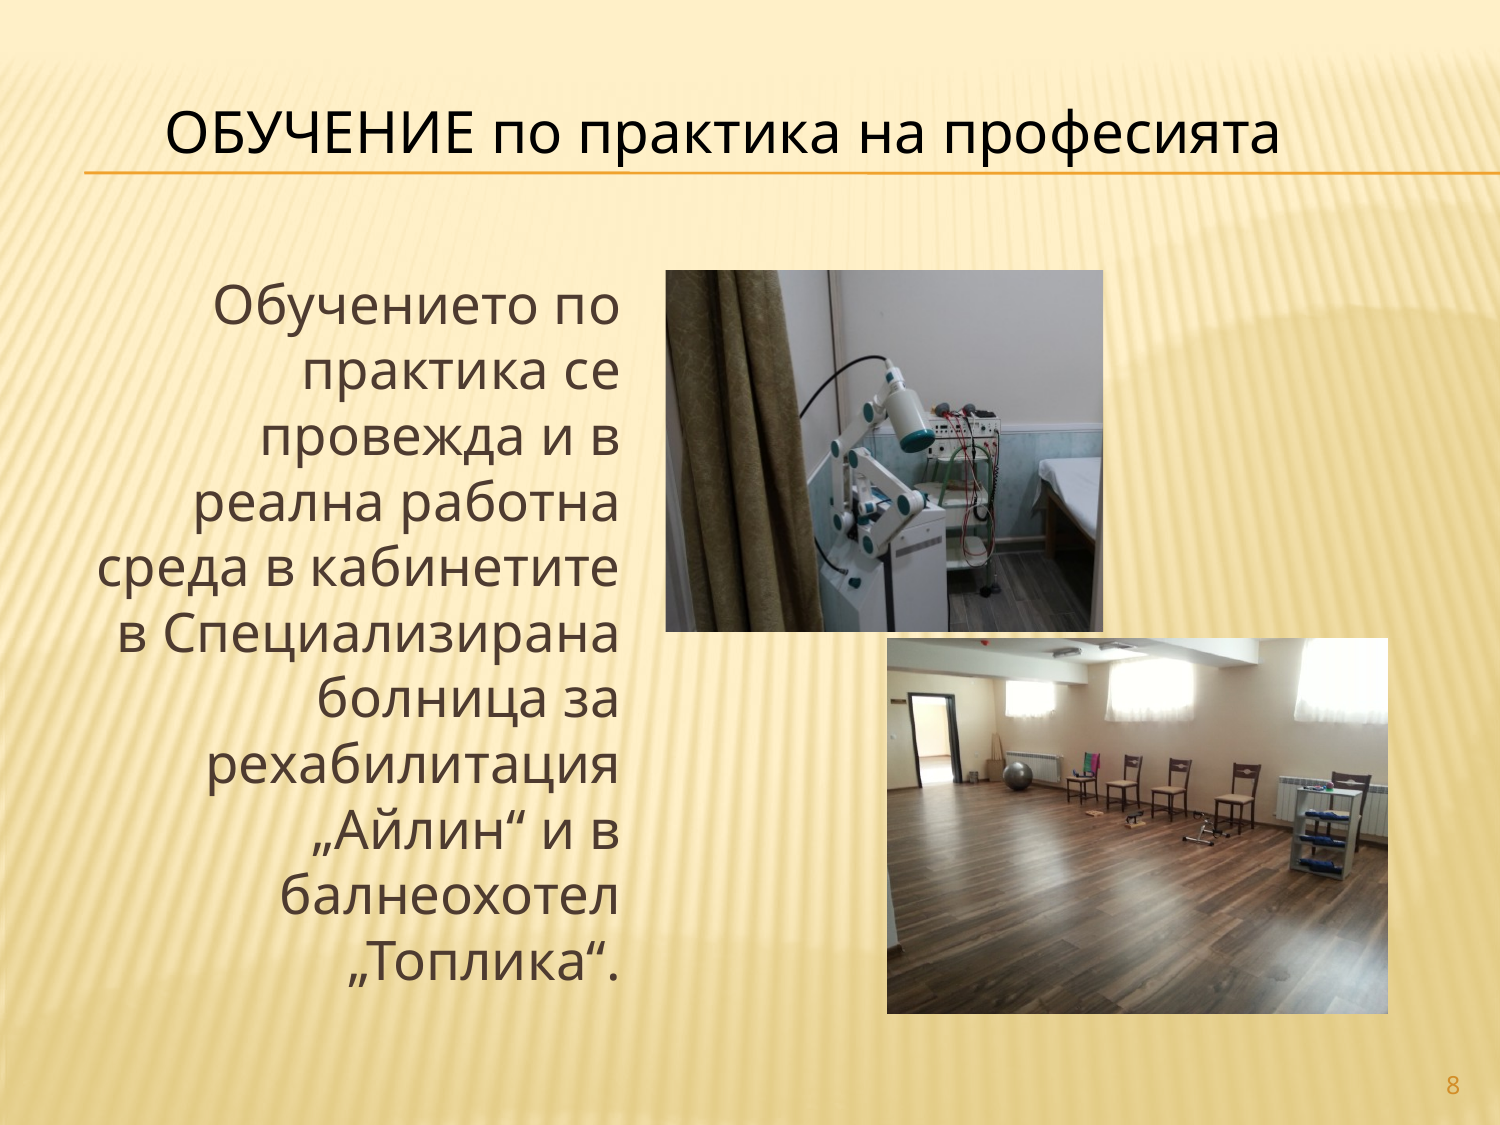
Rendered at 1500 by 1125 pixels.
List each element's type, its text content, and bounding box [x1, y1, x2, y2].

slide_number 8 [1350, 1062, 1475, 1103]
text_box ОБУЧЕНИЕ по практика на професията [150, 87, 1388, 173]
picture [665, 270, 1104, 632]
list Обучението по практика се провежда и в реална работна среда в кабинетите в Специализирана болница за рехабилитация „Айлин“ и в балнеохотел „Топлика“. [43, 262, 637, 1000]
picture [887, 638, 1388, 1015]
